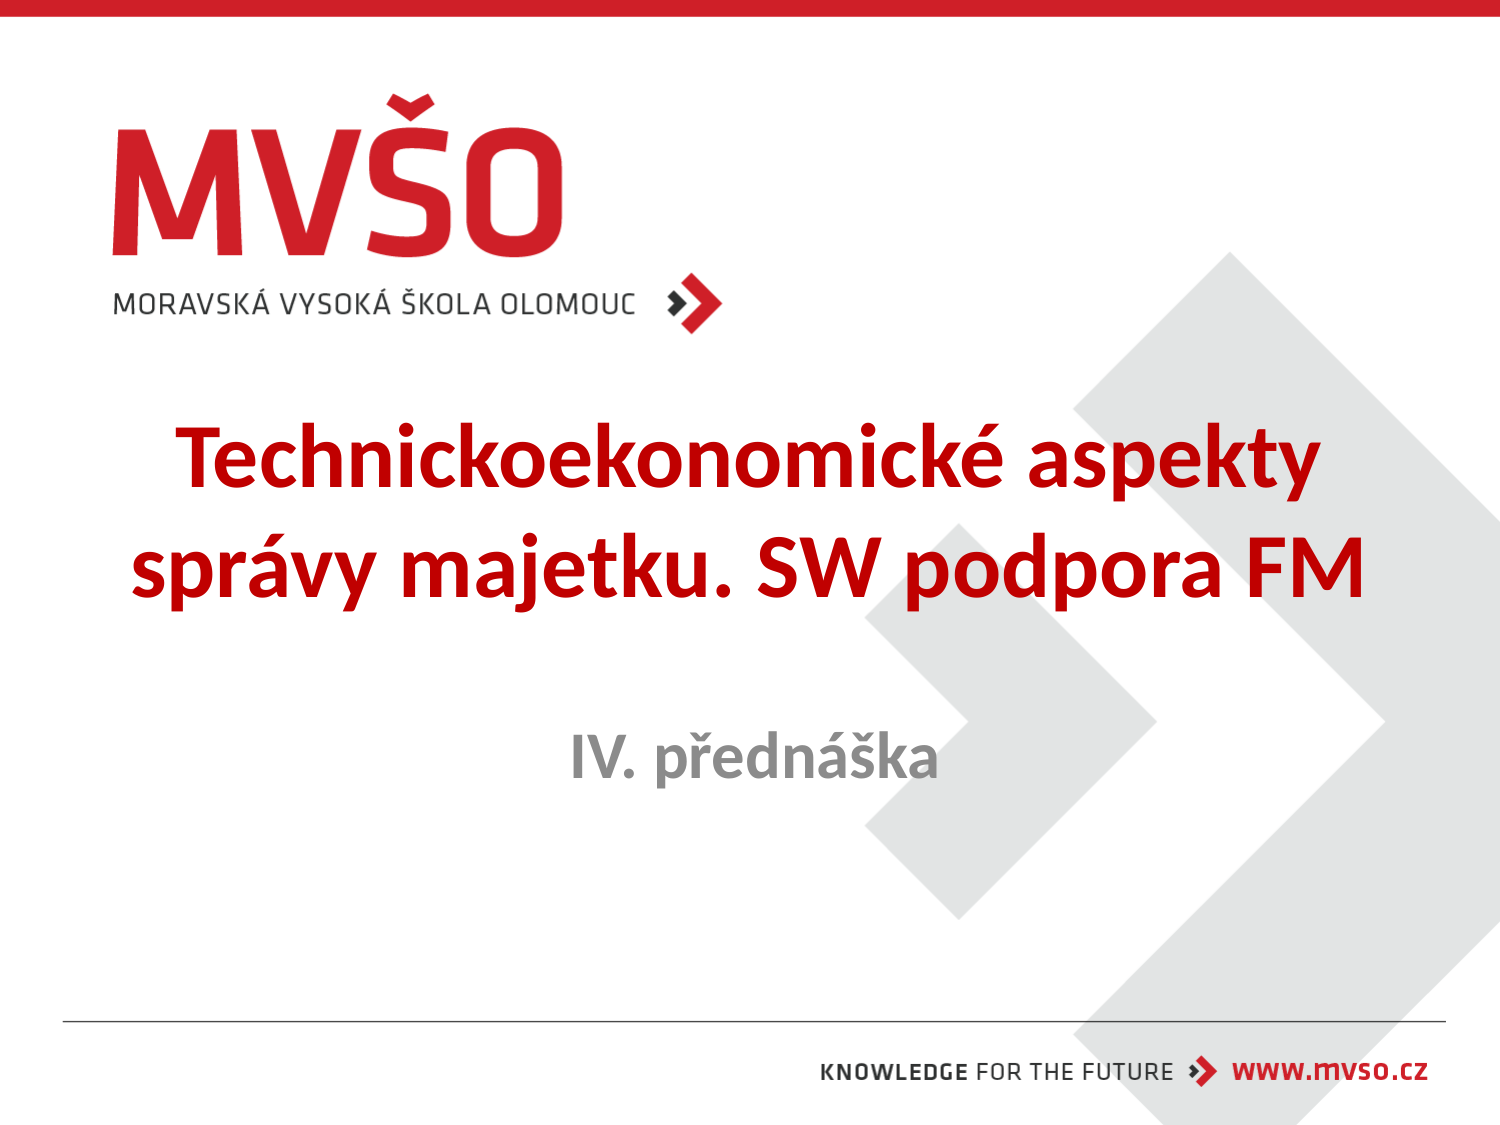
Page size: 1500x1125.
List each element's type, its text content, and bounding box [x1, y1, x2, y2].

subtitle IV. přednáška [230, 704, 1281, 992]
title Technickoekonomické aspekty správy majetku. SW podpora FM [112, 385, 1388, 627]
picture [0, 0, 1500, 1125]
